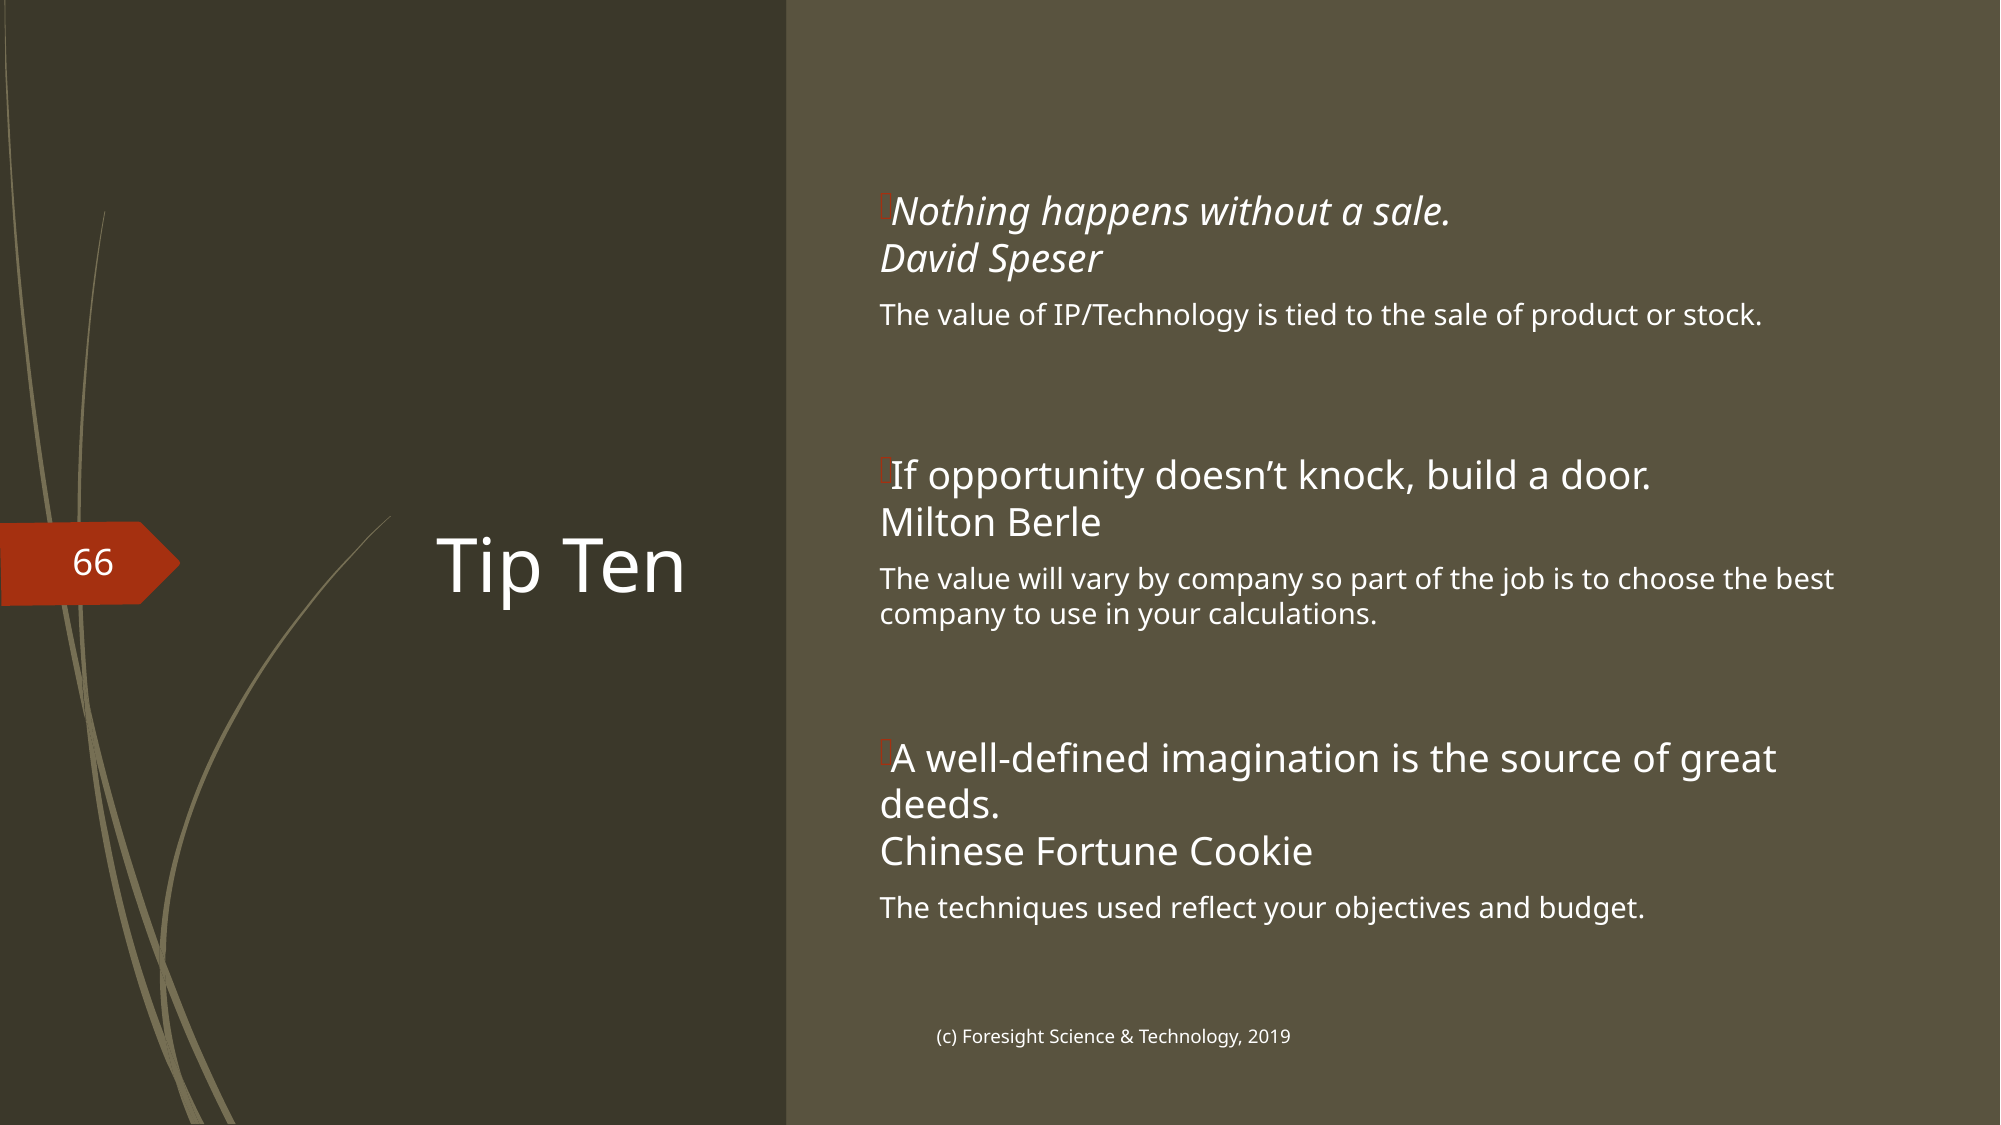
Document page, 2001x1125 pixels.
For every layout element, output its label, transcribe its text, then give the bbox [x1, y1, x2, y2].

text_box Nothing happens without a sale. David Speser The value of IP/Technology is tied to the sale of product or stock. If opportunity doesn’t knock, build a door. Milton Berle The value will vary by company so part of the job is to choose the best company to use in your calculations. A well-defined imagination is the source of great deeds. Chinese Fortune Cookie The techniques used reflect your objectives and budget. [864, 179, 1885, 968]
title Tip Ten [395, 179, 703, 946]
text_box [392, 0, 785, 1125]
footer (c) Foresight Science & Technology, 2019 [921, 1005, 1868, 1066]
text_box [785, 0, 2000, 1125]
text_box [4, 0, 392, 1125]
